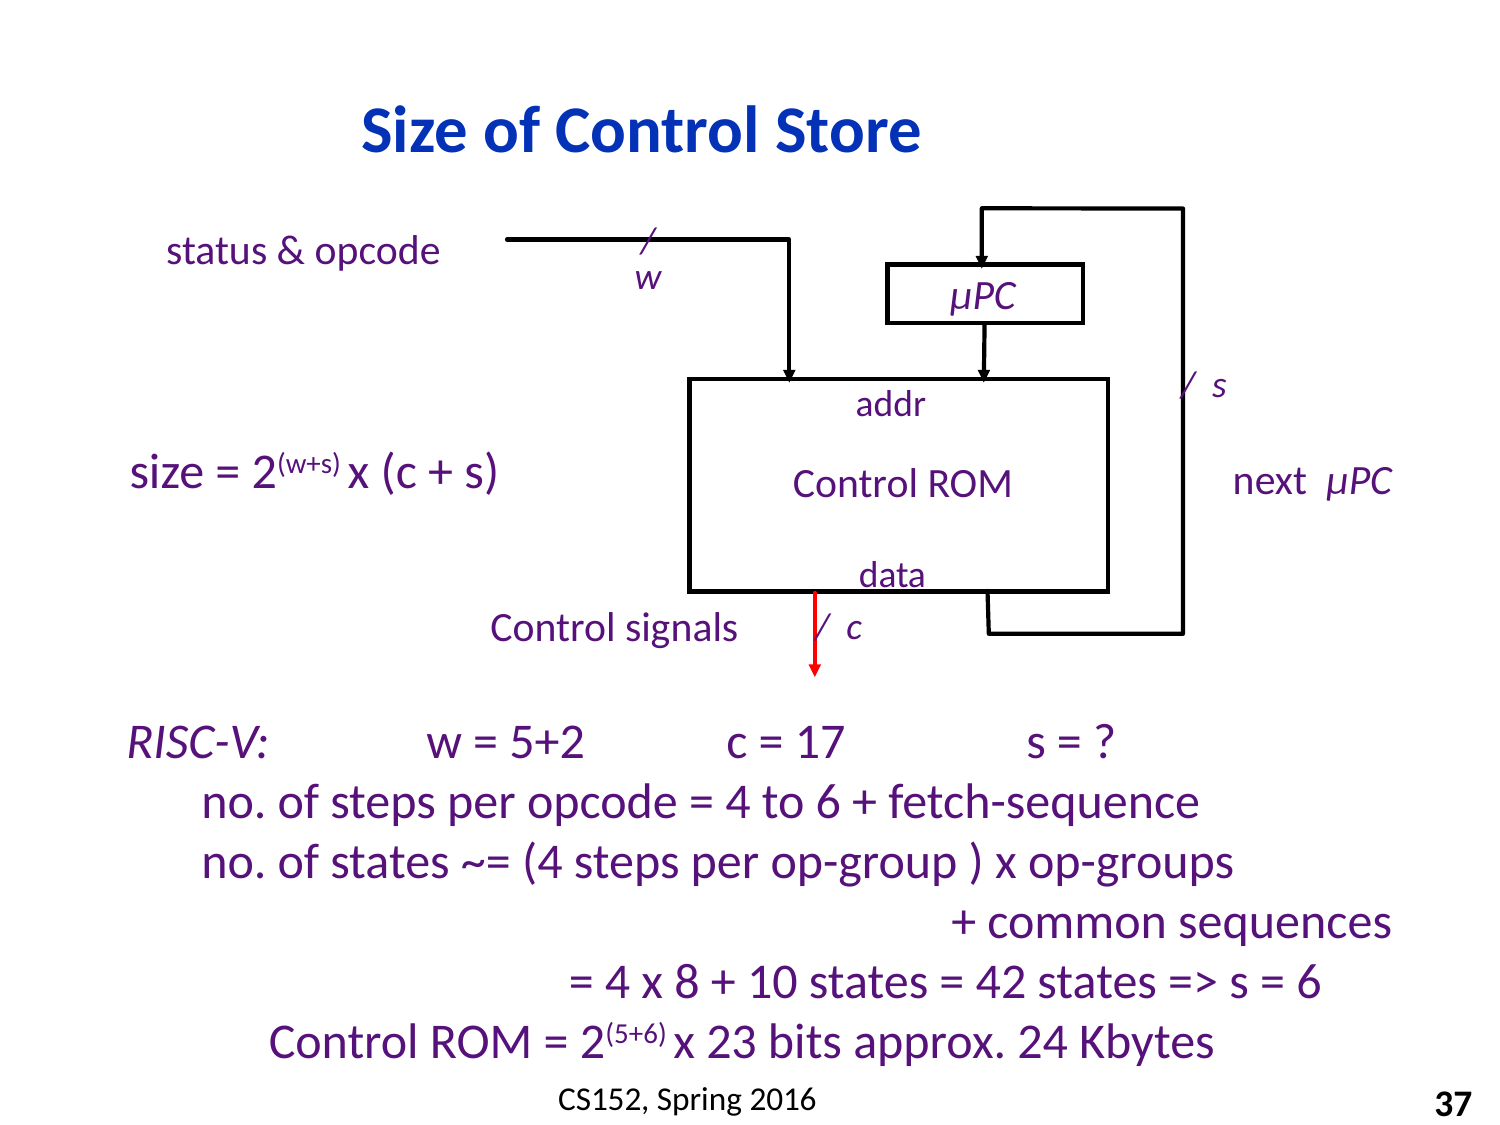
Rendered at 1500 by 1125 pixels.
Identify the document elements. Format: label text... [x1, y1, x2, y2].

text_box RISC-V: w = 5+2 c = 17 s = ? no. of steps per opcode = 4 to 6 + fetch-sequence no. of states ~= (4 steps per op-group ) x op-groups + common sequences = 4 x 8 + 10 states = 42 states => s = 6 Control ROM = 2(5+6) x 23 bits approx. 24 Kbytes [111, 700, 1408, 1076]
title Size of Control Store [53, 72, 1230, 190]
slide_number 37 [1174, 1076, 1488, 1125]
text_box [107, 208, 1408, 678]
